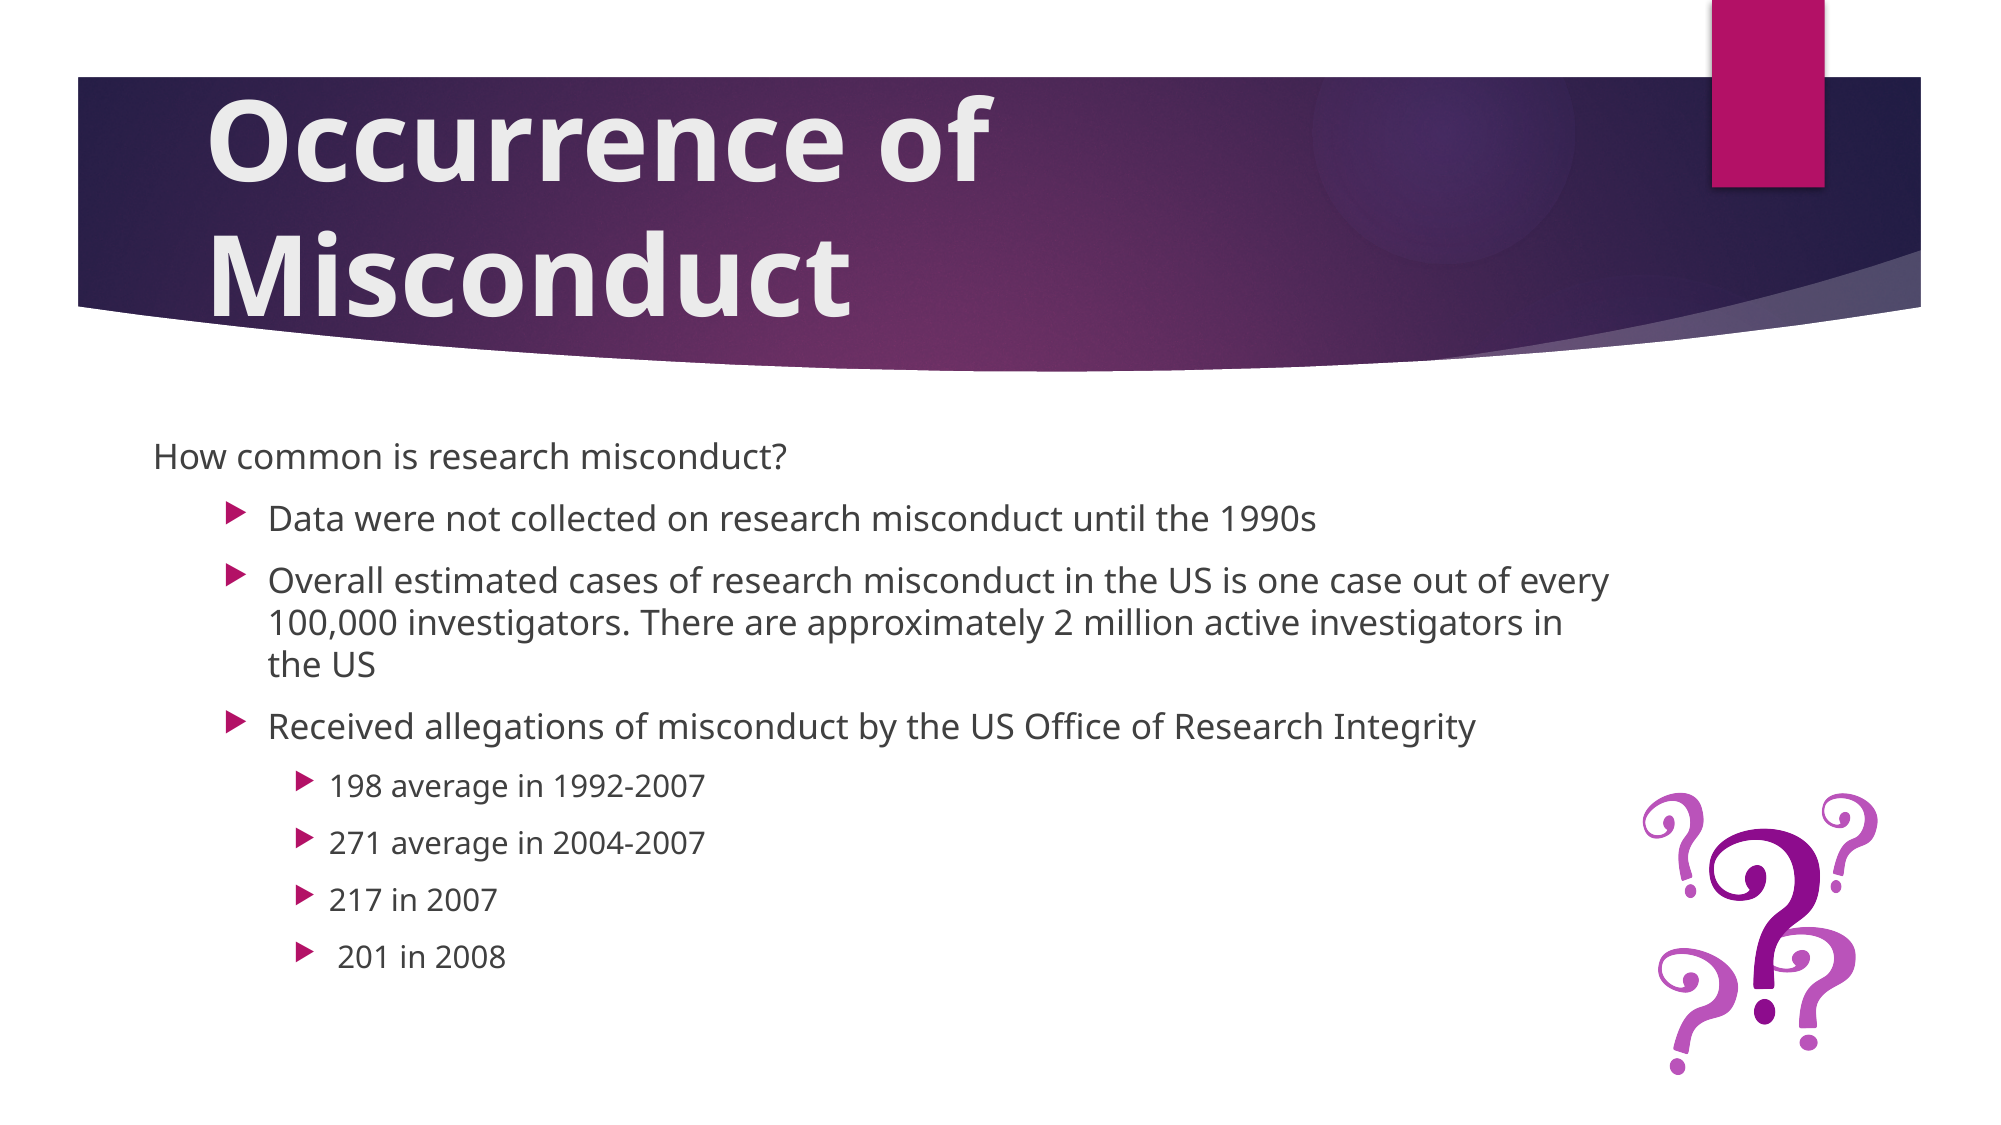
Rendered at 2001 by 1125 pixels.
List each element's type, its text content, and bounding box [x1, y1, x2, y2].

title Occurrence of Misconduct [189, 93, 1627, 314]
picture [1636, 784, 1887, 1081]
list How common is research misconduct? Data were not collected on research misconduct until the 1990s Overall estimated cases of research misconduct in the US is one case out of every 100,000 investigators. There are approximately 2 million active investigators in the US Received allegations of misconduct by the US Office of Research Integrity 198 average in 1992-2007 271 average in 2004-2007 217 in 2007 201 in 2008 [137, 427, 1638, 988]
